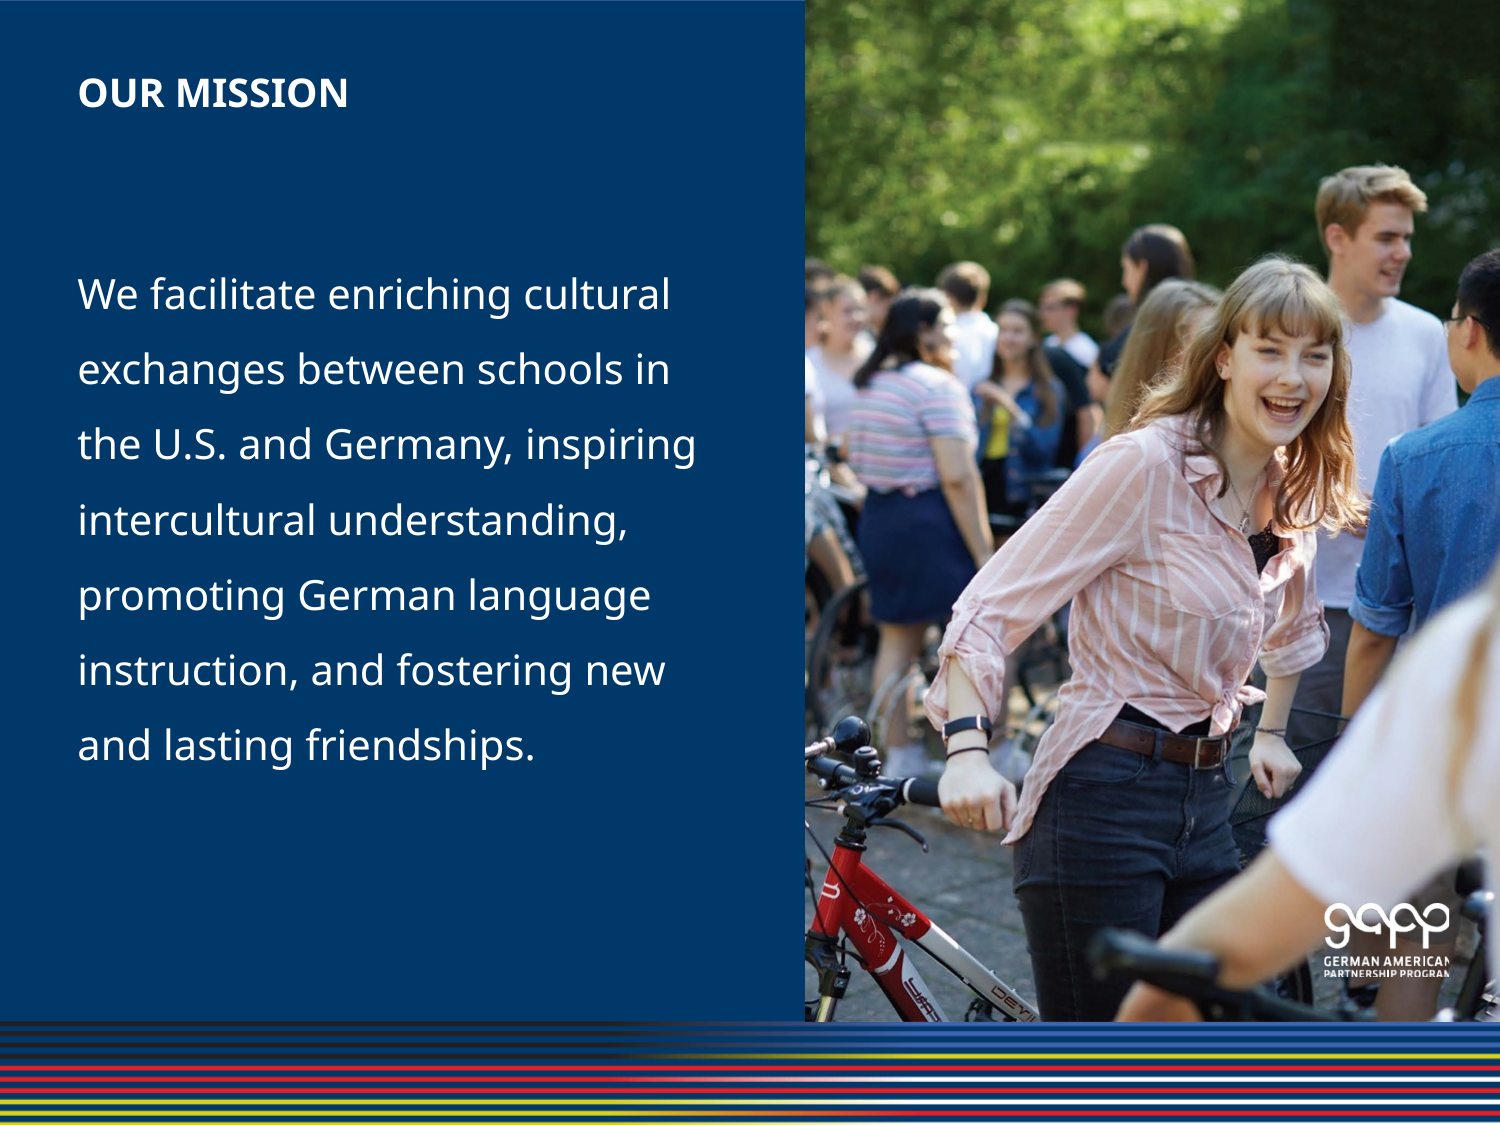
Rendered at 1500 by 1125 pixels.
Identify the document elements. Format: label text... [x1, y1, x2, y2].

list We facilitate enriching cultural exchanges between schools in the U.S. and Germany, inspiring intercultural understanding, promoting German language instruction, and fostering new and lasting friendships. [62, 235, 750, 975]
picture [804, 0, 1500, 1022]
title Our mission [62, 65, 699, 119]
